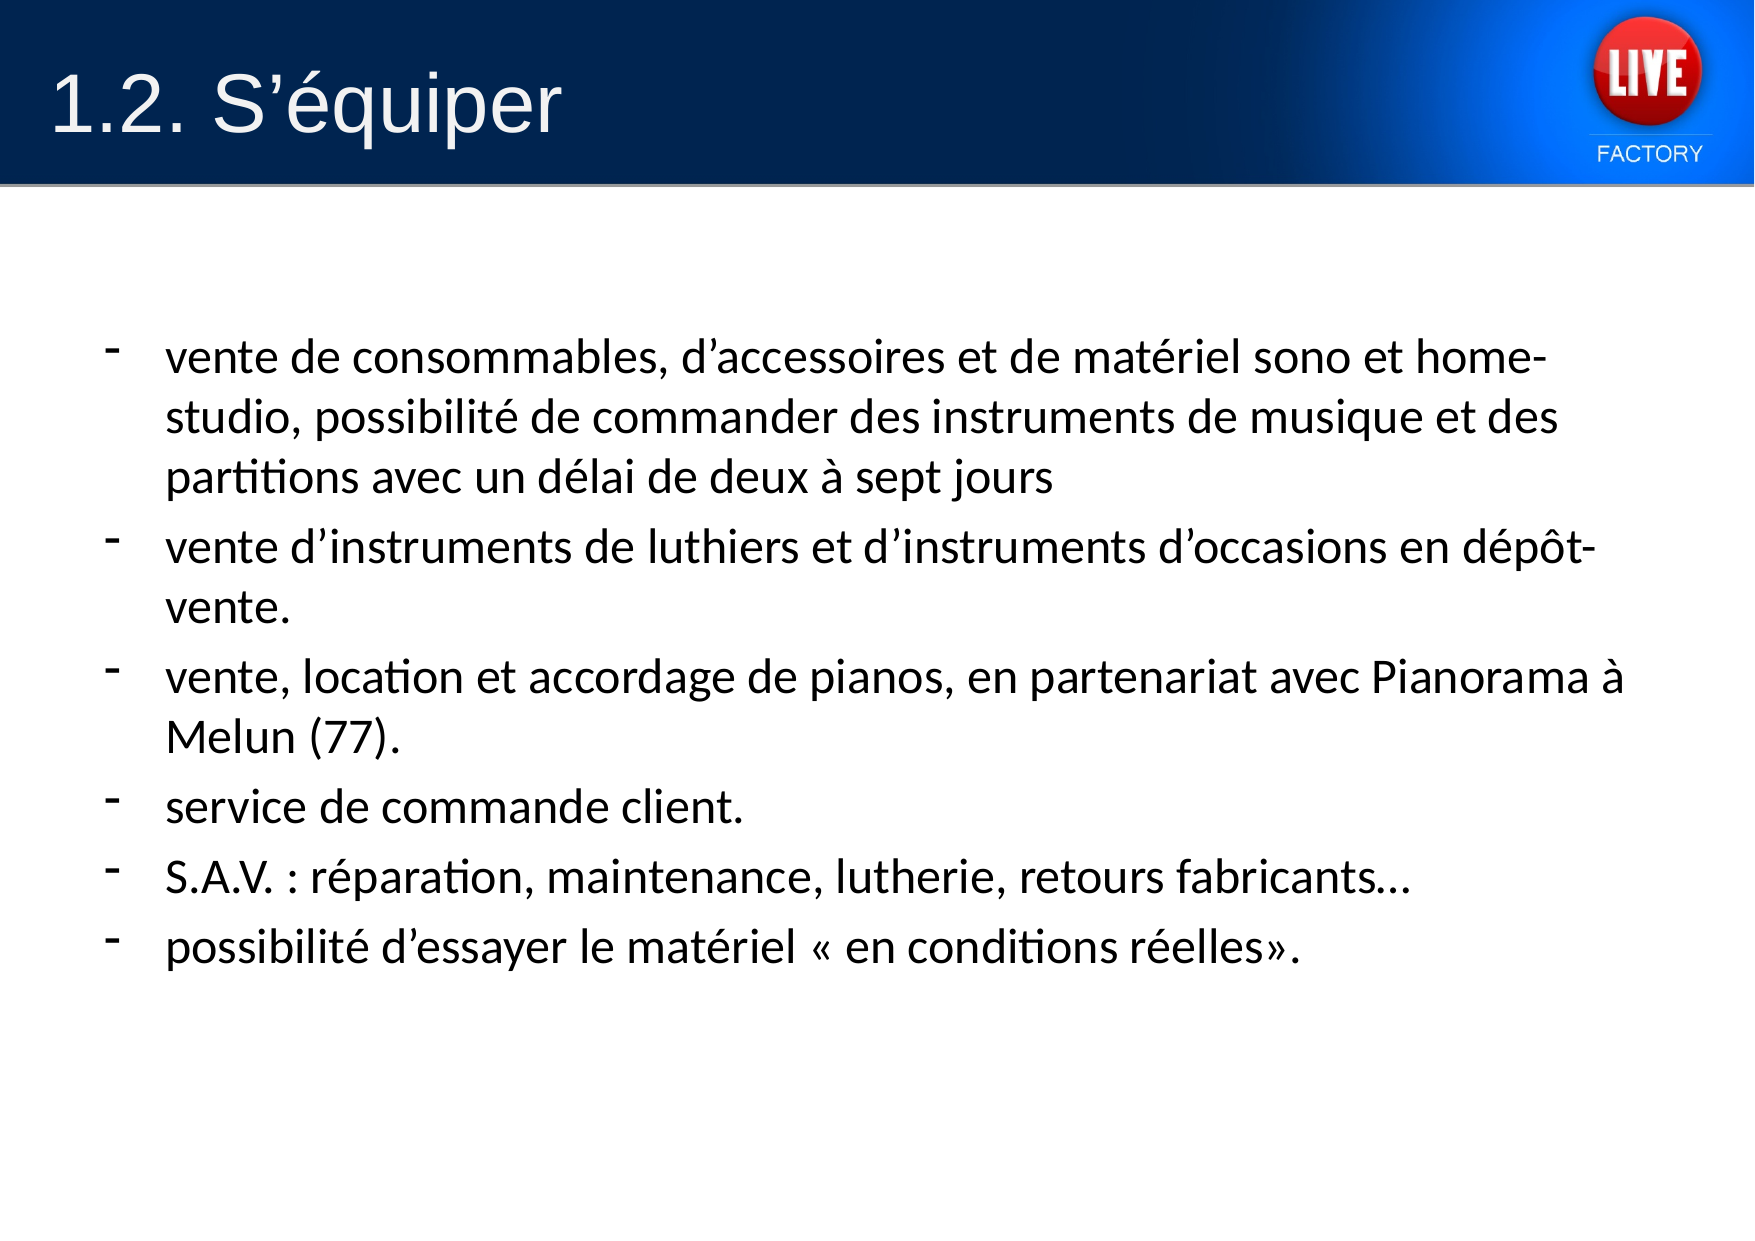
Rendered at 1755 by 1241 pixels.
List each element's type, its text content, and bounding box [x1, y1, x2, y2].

text_box 1.2. S’équiper [33, 0, 1612, 211]
list vente de consommables, d’accessoires et de matériel sono et home-studio, possibilité de commander des instruments de musique et des partitions avec un délai de deux à sept jours vente d’instruments de luthiers et d’instruments d’occasions en dépôt-vente. vente, location et accordage de pianos, en partenariat avec Pianorama à Melun (77). service de commande client. S.A.V. : réparation, maintenance, lutherie, retours fabricants… possibilité d’essayer le matériel « en conditions réelles». [87, 315, 1667, 1109]
picture [0, 0, 1755, 1241]
